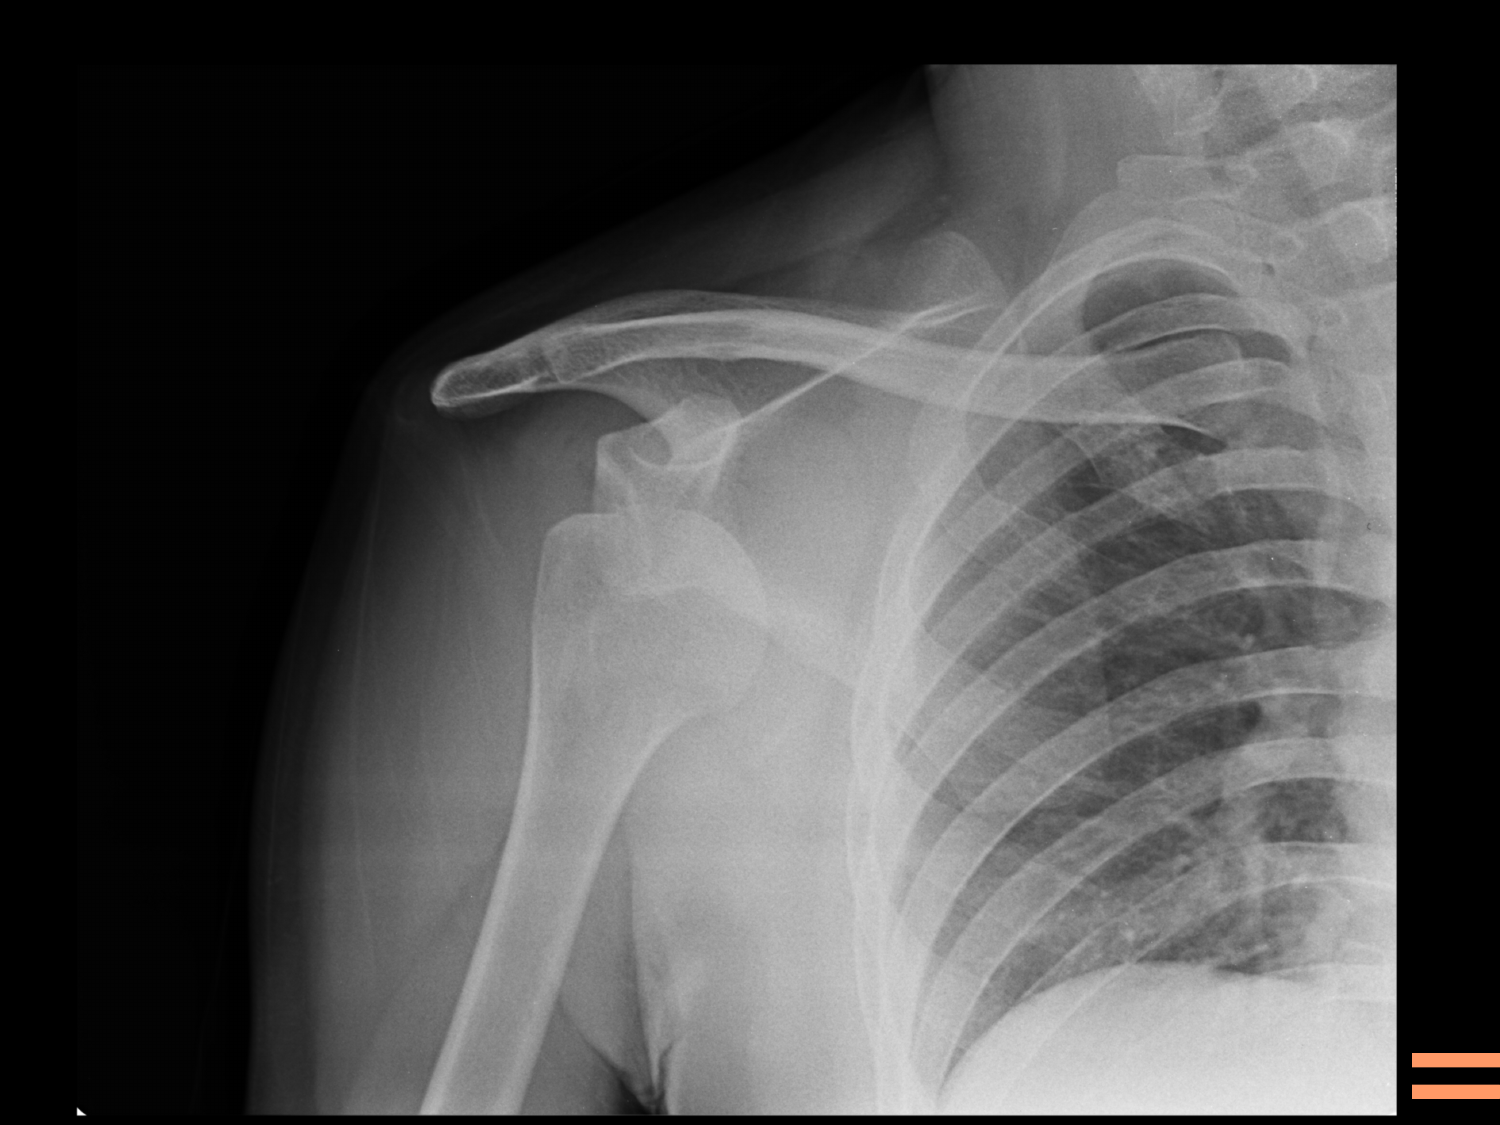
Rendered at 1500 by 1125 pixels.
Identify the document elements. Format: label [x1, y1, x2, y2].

picture [76, 64, 1412, 1125]
